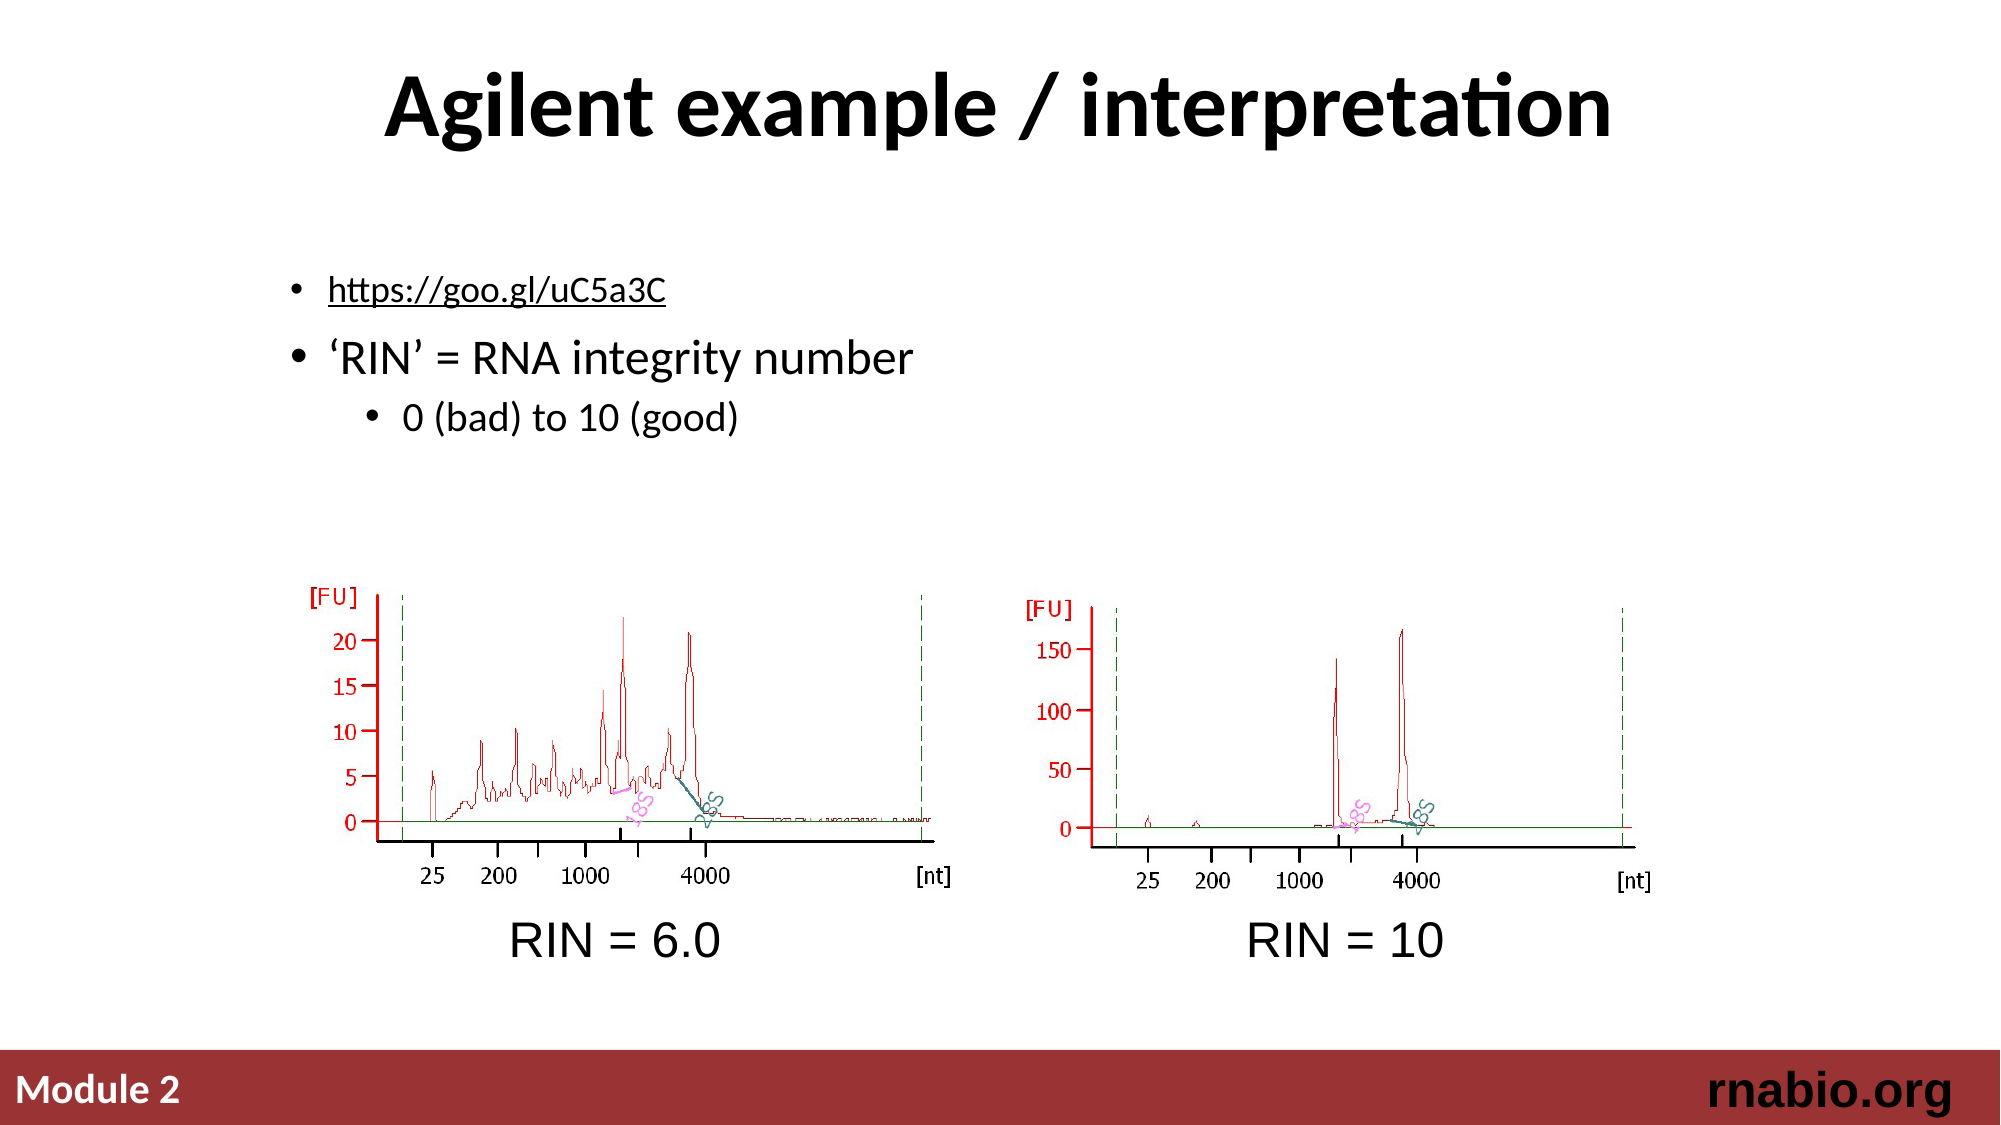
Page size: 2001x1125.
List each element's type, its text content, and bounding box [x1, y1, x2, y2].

text_box RIN = 10 [1231, 920, 1460, 975]
title Agilent example / interpretation [275, 12, 1725, 200]
text_box RIN = 6.0 [493, 916, 737, 975]
picture [1024, 587, 1663, 920]
picture [309, 574, 963, 916]
list https://goo.gl/uC5a3C ‘RIN’ = RNA integrity number 0 (bad) to 10 (good) [275, 262, 1725, 538]
